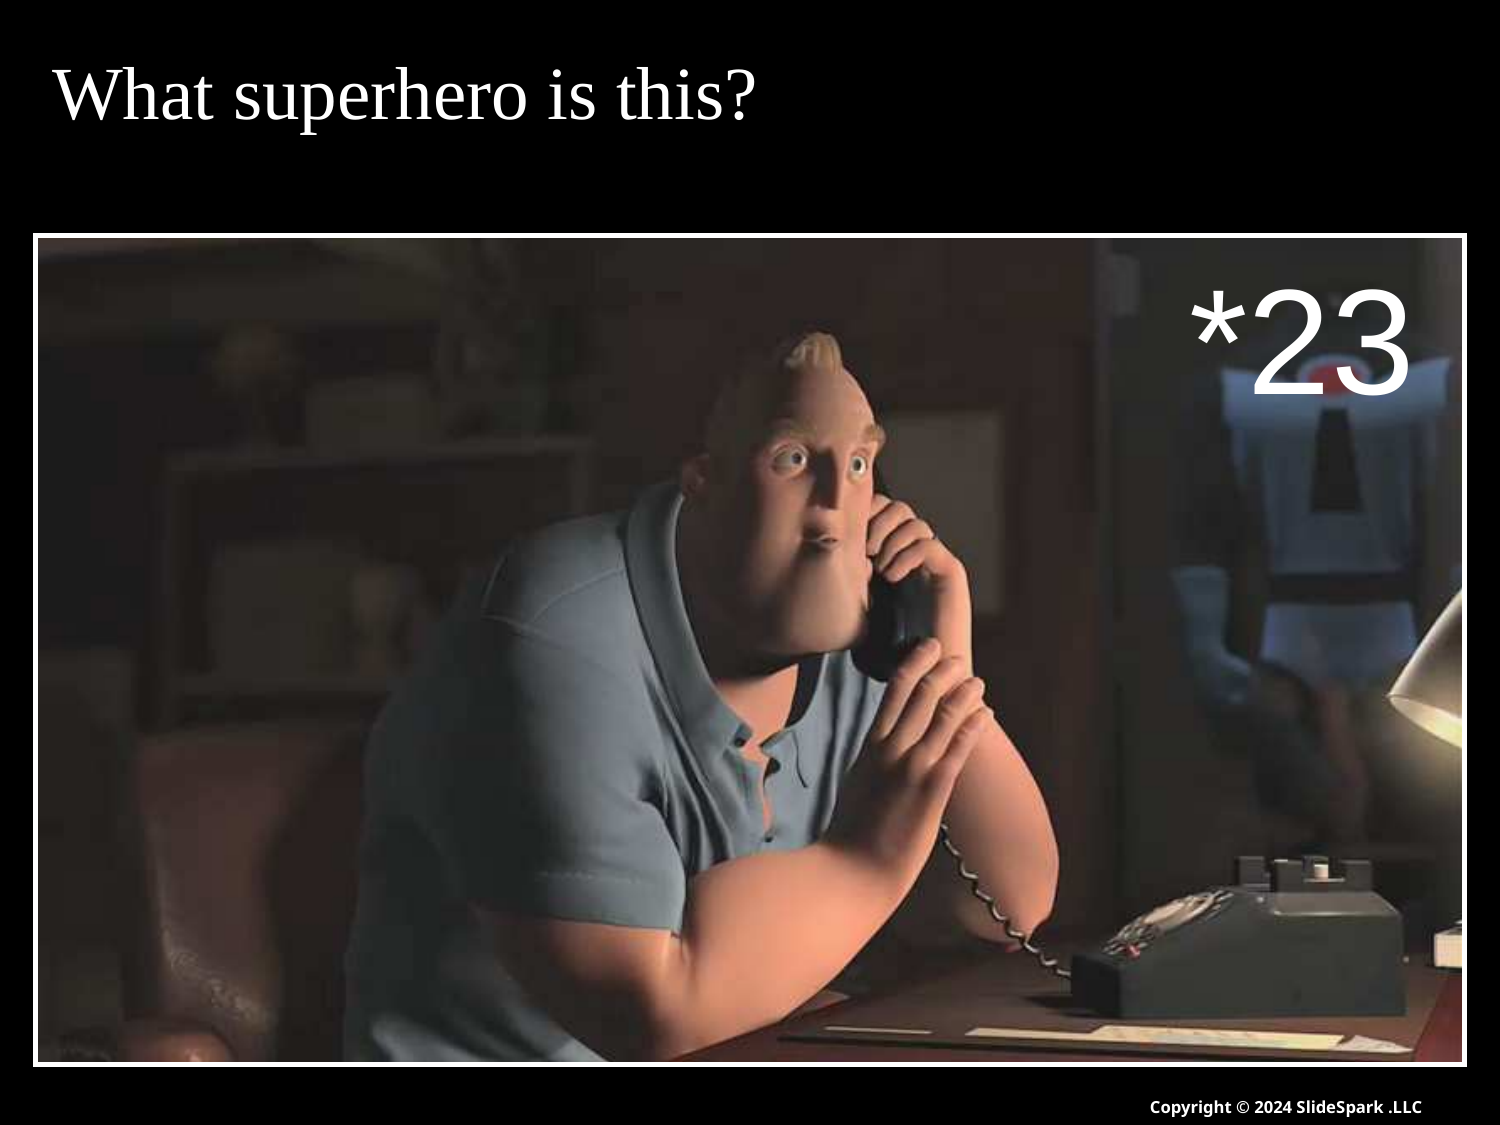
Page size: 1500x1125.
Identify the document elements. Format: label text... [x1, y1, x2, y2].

text_box What superhero is this? [37, 37, 1438, 233]
text_box Copyright © 2024 SlideSpark .LLC [924, 1089, 1438, 1125]
picture [37, 237, 1463, 1063]
